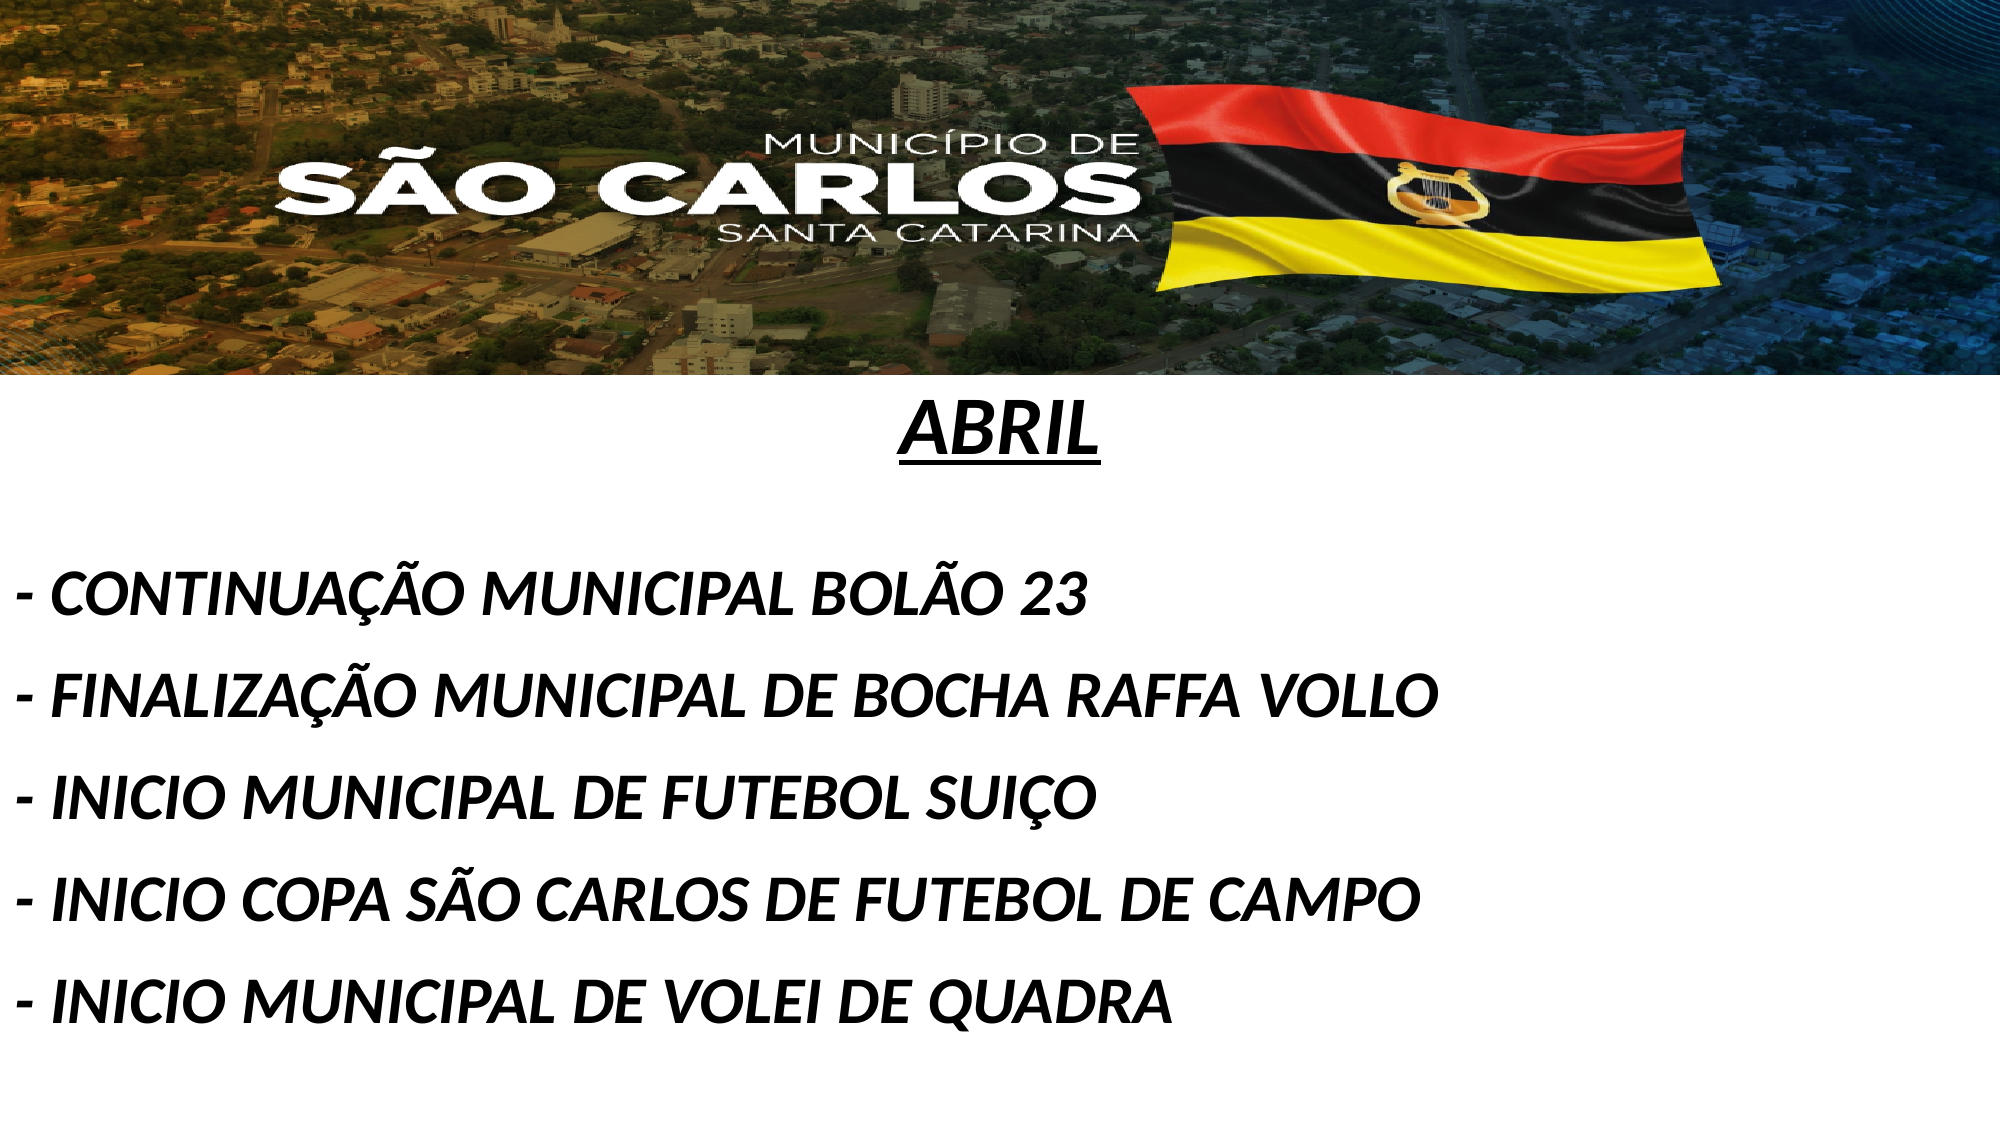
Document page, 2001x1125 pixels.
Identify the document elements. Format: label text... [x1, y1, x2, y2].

picture [0, 0, 2000, 375]
text_box - CONTINUAÇÃO MUNICIPAL BOLÃO 23 - FINALIZAÇÃO MUNICIPAL DE BOCHA RAFFA VOLLO - INICIO MUNICIPAL DE FUTEBOL SUIÇO - INICIO COPA SÃO CARLOS DE FUTEBOL DE CAMPO - INICIO MUNICIPAL DE VOLEI DE QUADRA [0, 535, 2000, 1045]
list ABRIL [0, 375, 2000, 467]
